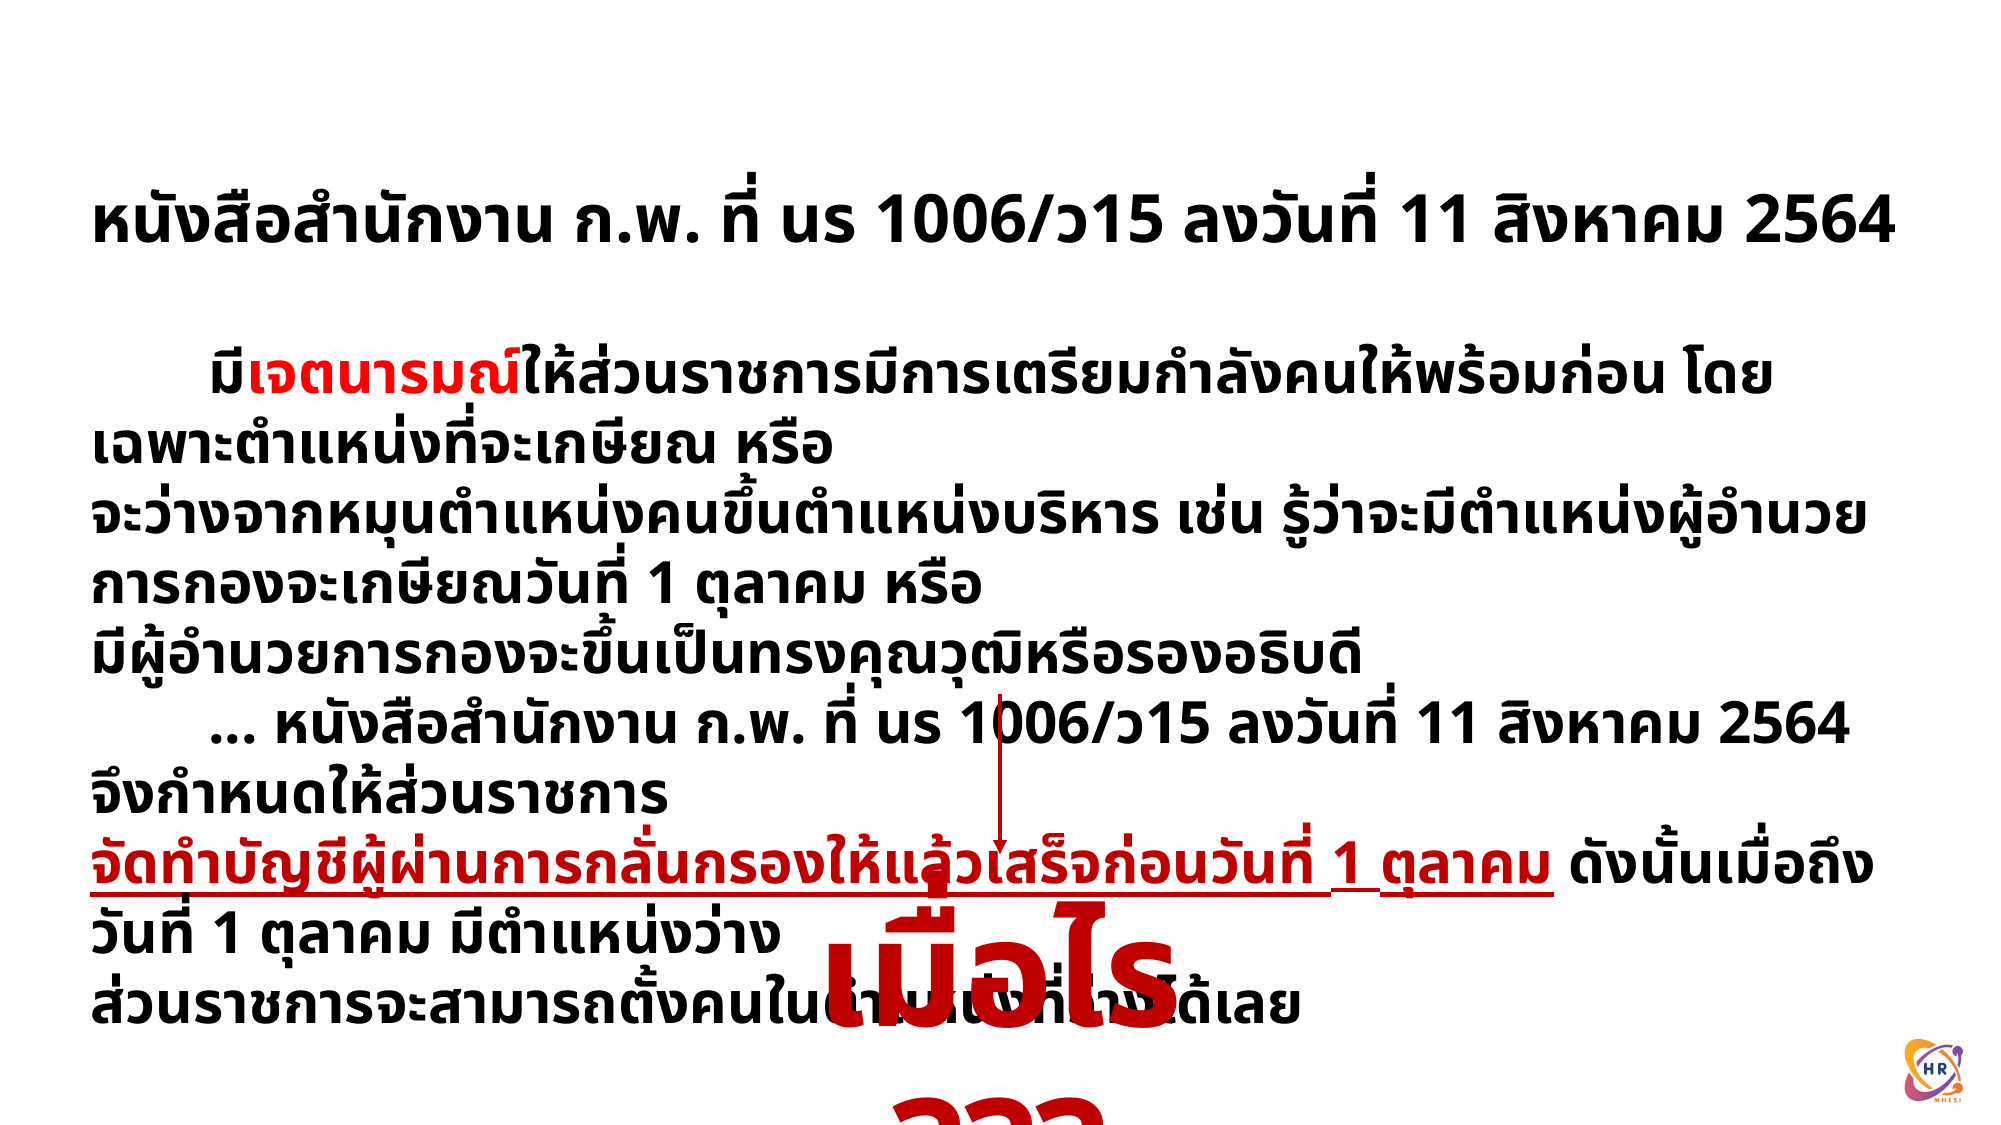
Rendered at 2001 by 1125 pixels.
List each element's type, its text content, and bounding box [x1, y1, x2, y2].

text_box เมื่อไร ??? [752, 869, 1248, 1125]
picture [1900, 1038, 1975, 1107]
text_box หนังสือสำนักงาน ก.พ. ที่ นร 1006/ว15 ลงวันที่ 11 สิงหาคม 2564 มีเจตนารมณ์ให้ส่วนราชการมีการเตรียมกำลังคนให้พร้อมก่อน โดยเฉพาะตำแหน่งที่จะเกษียณ หรือ จะว่างจากหมุนตำแหน่งคนขึ้นตำแหน่งบริหาร เช่น รู้ว่าจะมีตำแหน่งผู้อำนวยการกองจะเกษียณวันที่ 1 ตุลาคม หรือ มีผู้อำนวยการกองจะขึ้นเป็นทรงคุณวุฒิหรือรองอธิบดี ... หนังสือสำนักงาน ก.พ. ที่ นร 1006/ว15 ลงวันที่ 11 สิงหาคม 2564 จึงกำหนดให้ส่วนราชการ จัดทำบัญชีผู้ผ่านการกลั่นกรองให้แล้วเสร็จก่อนวันที่ 1 ตุลาคม ดังนั้นเมื่อถึงวันที่ 1 ตุลาคม มีตำแหน่งว่าง ส่วนราชการจะสามารถตั้งคนในตำแหน่งที่ว่างได้เลย [75, 167, 1925, 1043]
